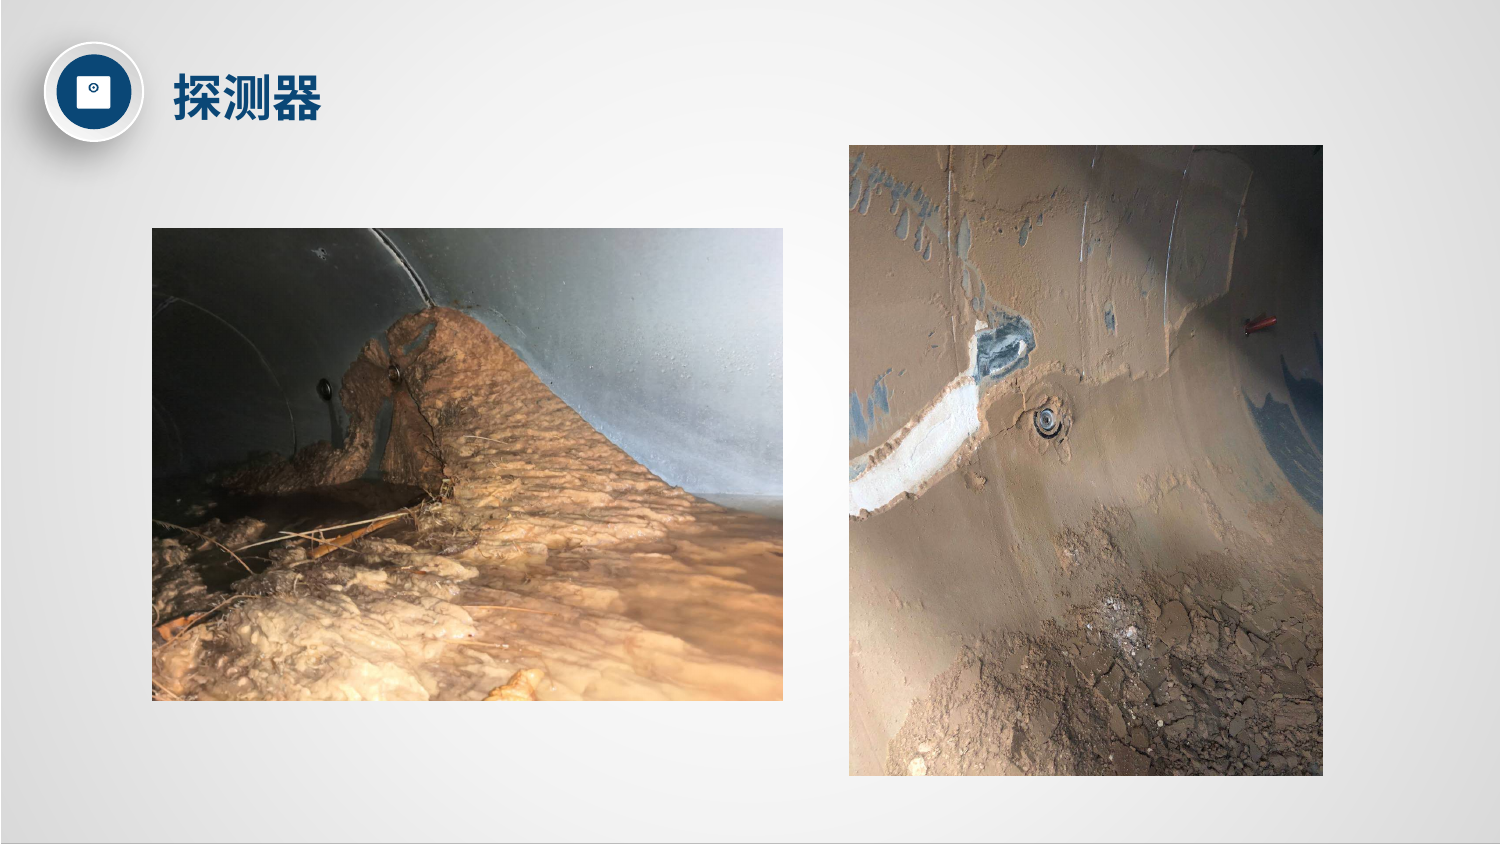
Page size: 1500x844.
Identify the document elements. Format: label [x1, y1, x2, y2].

picture [0, 0, 1500, 844]
text_box [44, 42, 721, 141]
